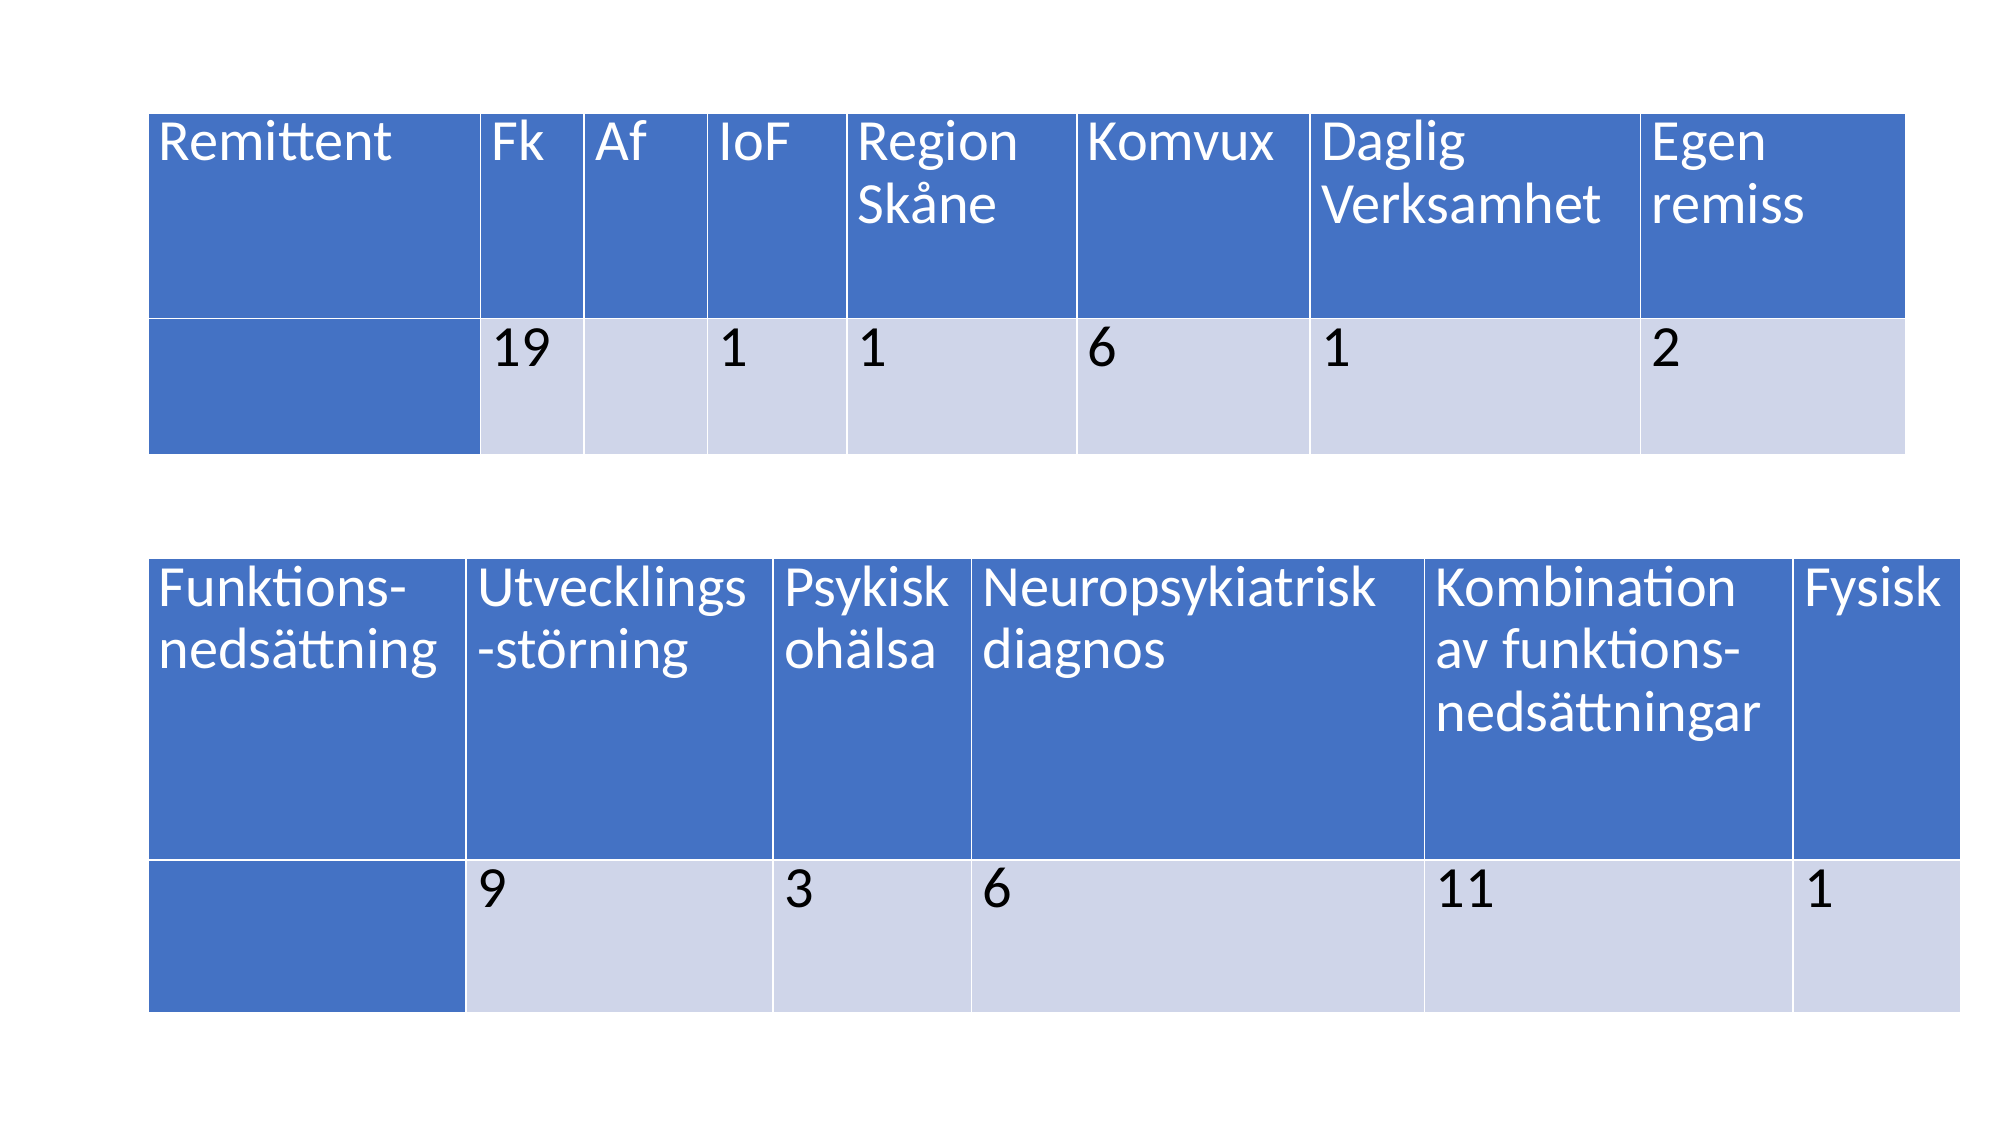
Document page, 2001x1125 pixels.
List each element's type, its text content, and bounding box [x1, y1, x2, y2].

table_cell 11 [1425, 861, 1792, 1012]
table_header Af [585, 114, 707, 318]
table_header Region Skåne [848, 114, 1076, 318]
table_cell 3 [774, 861, 971, 1012]
table_header Daglig Verksamhet [1311, 114, 1640, 318]
table_header Remittent [149, 114, 480, 318]
table_header Psykisk ohälsa [774, 559, 971, 859]
table_header Komvux [1078, 114, 1309, 318]
table_cell 2 [1641, 319, 1905, 454]
table_header Fysisk [1794, 559, 1960, 859]
table_header IoF [708, 114, 846, 318]
table_cell 6 [972, 861, 1424, 1012]
table_cell 1 [1311, 319, 1640, 454]
table_header Utvecklings-störning [467, 559, 772, 859]
table_header Kombination av funktions-nedsättningar [1425, 559, 1792, 859]
table_cell 1 [848, 319, 1076, 454]
table_cell 6 [1078, 319, 1309, 454]
table_cell [585, 319, 707, 454]
table_header Funktions- nedsättning [149, 559, 465, 859]
table_cell [149, 319, 480, 454]
table_cell 19 [481, 319, 583, 454]
table_cell [149, 861, 465, 1012]
table_cell 1 [708, 319, 846, 454]
table_cell 1 [1794, 861, 1960, 1012]
table_header Neuropsykiatrisk diagnos [972, 559, 1424, 859]
table_cell 9 [467, 861, 772, 1012]
table_header Fk [481, 114, 583, 318]
table_header Egen remiss [1641, 114, 1905, 318]
